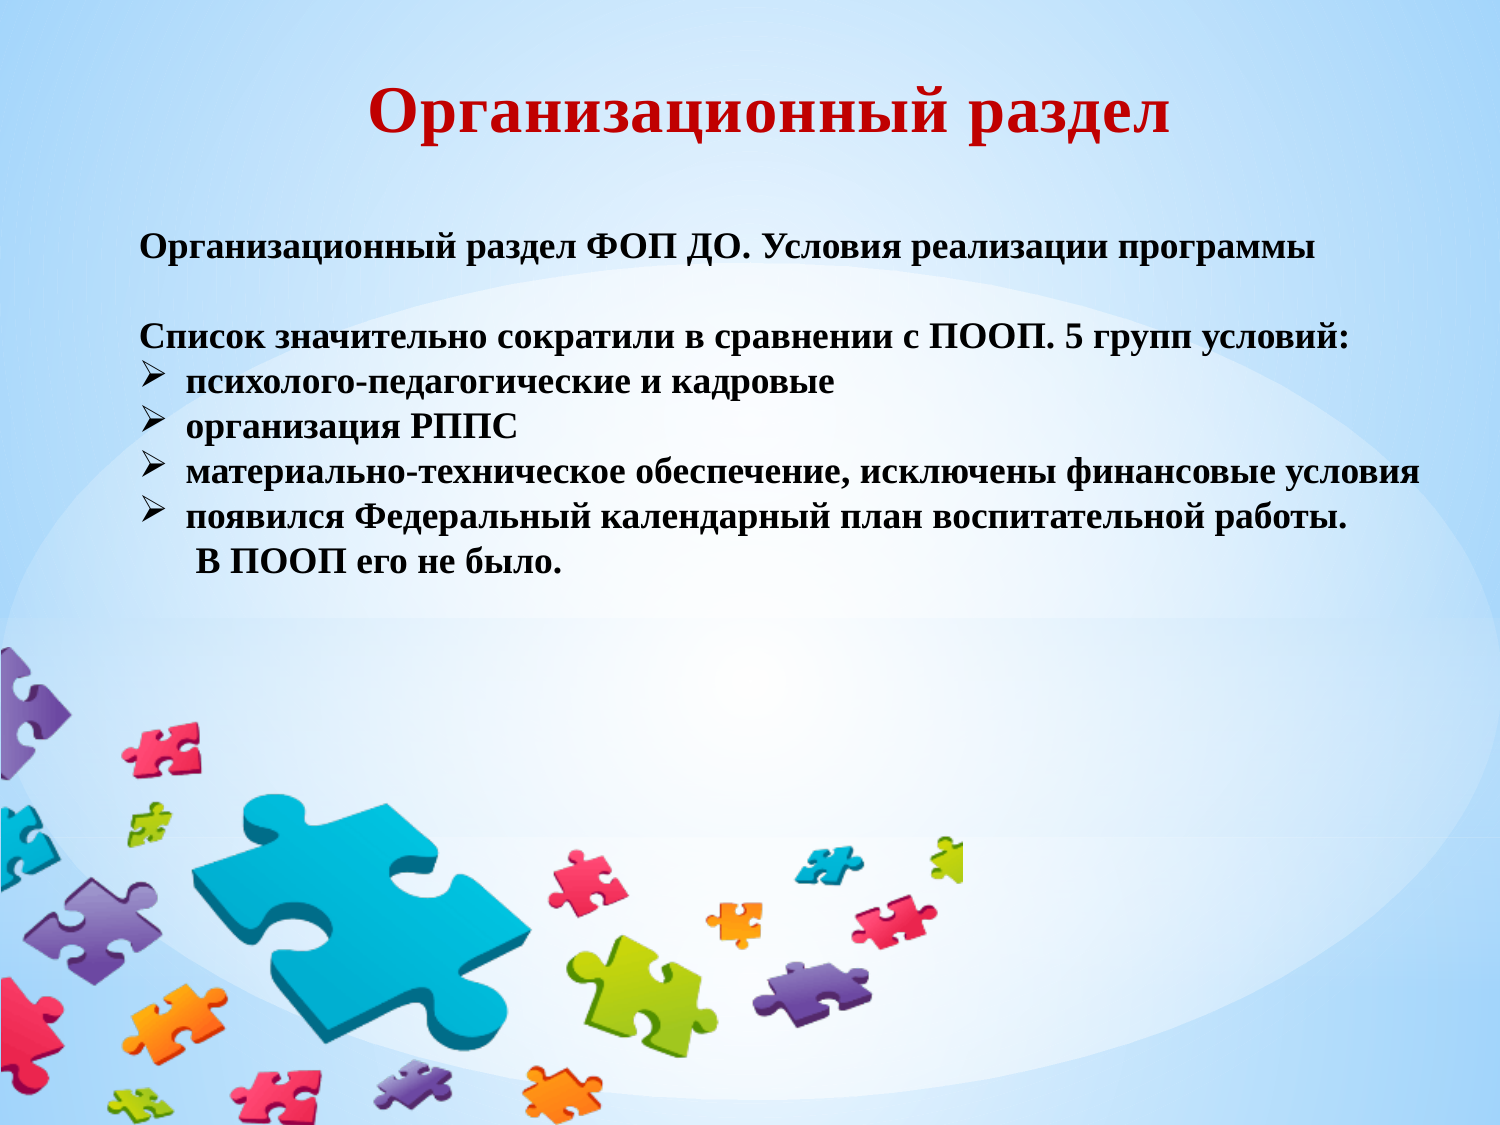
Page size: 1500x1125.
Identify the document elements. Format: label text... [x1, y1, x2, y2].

text_box Организационный раздел [352, 58, 1187, 154]
text_box Организационный раздел ФОП ДО. Условия реализации программы Список значительно сократили в сравнении с ПООП. 5 групп условий: психолого-педагогические и кадровые организация РППС материально-техническое обеспечение, исключены финансовые условия появился Федеральный календарный план воспитательной работы. В ПООП его не было. [123, 214, 1447, 634]
picture [1, 647, 963, 1125]
